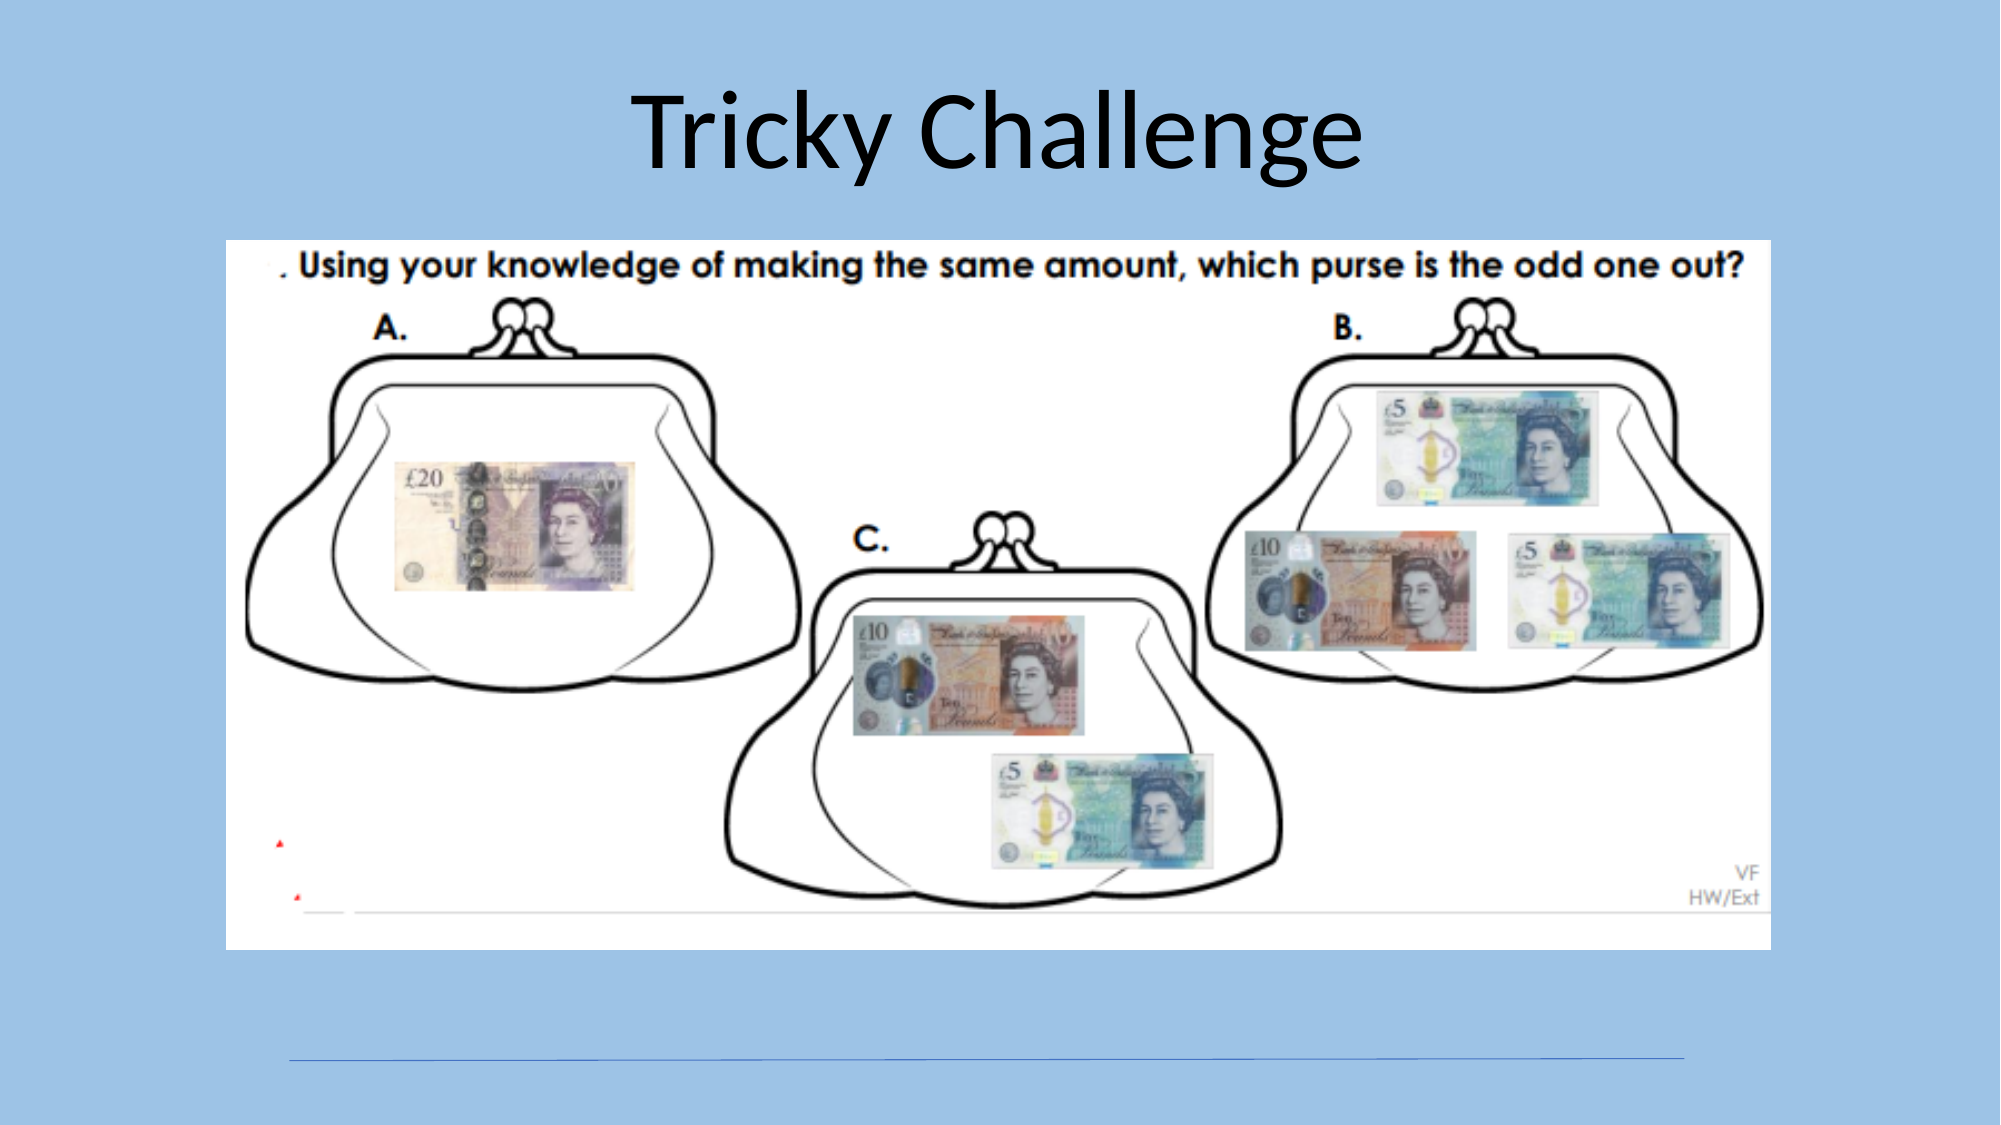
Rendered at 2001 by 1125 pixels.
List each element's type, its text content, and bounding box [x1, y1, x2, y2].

picture [226, 240, 1771, 950]
text_box Tricky Challenge [615, 48, 1382, 199]
